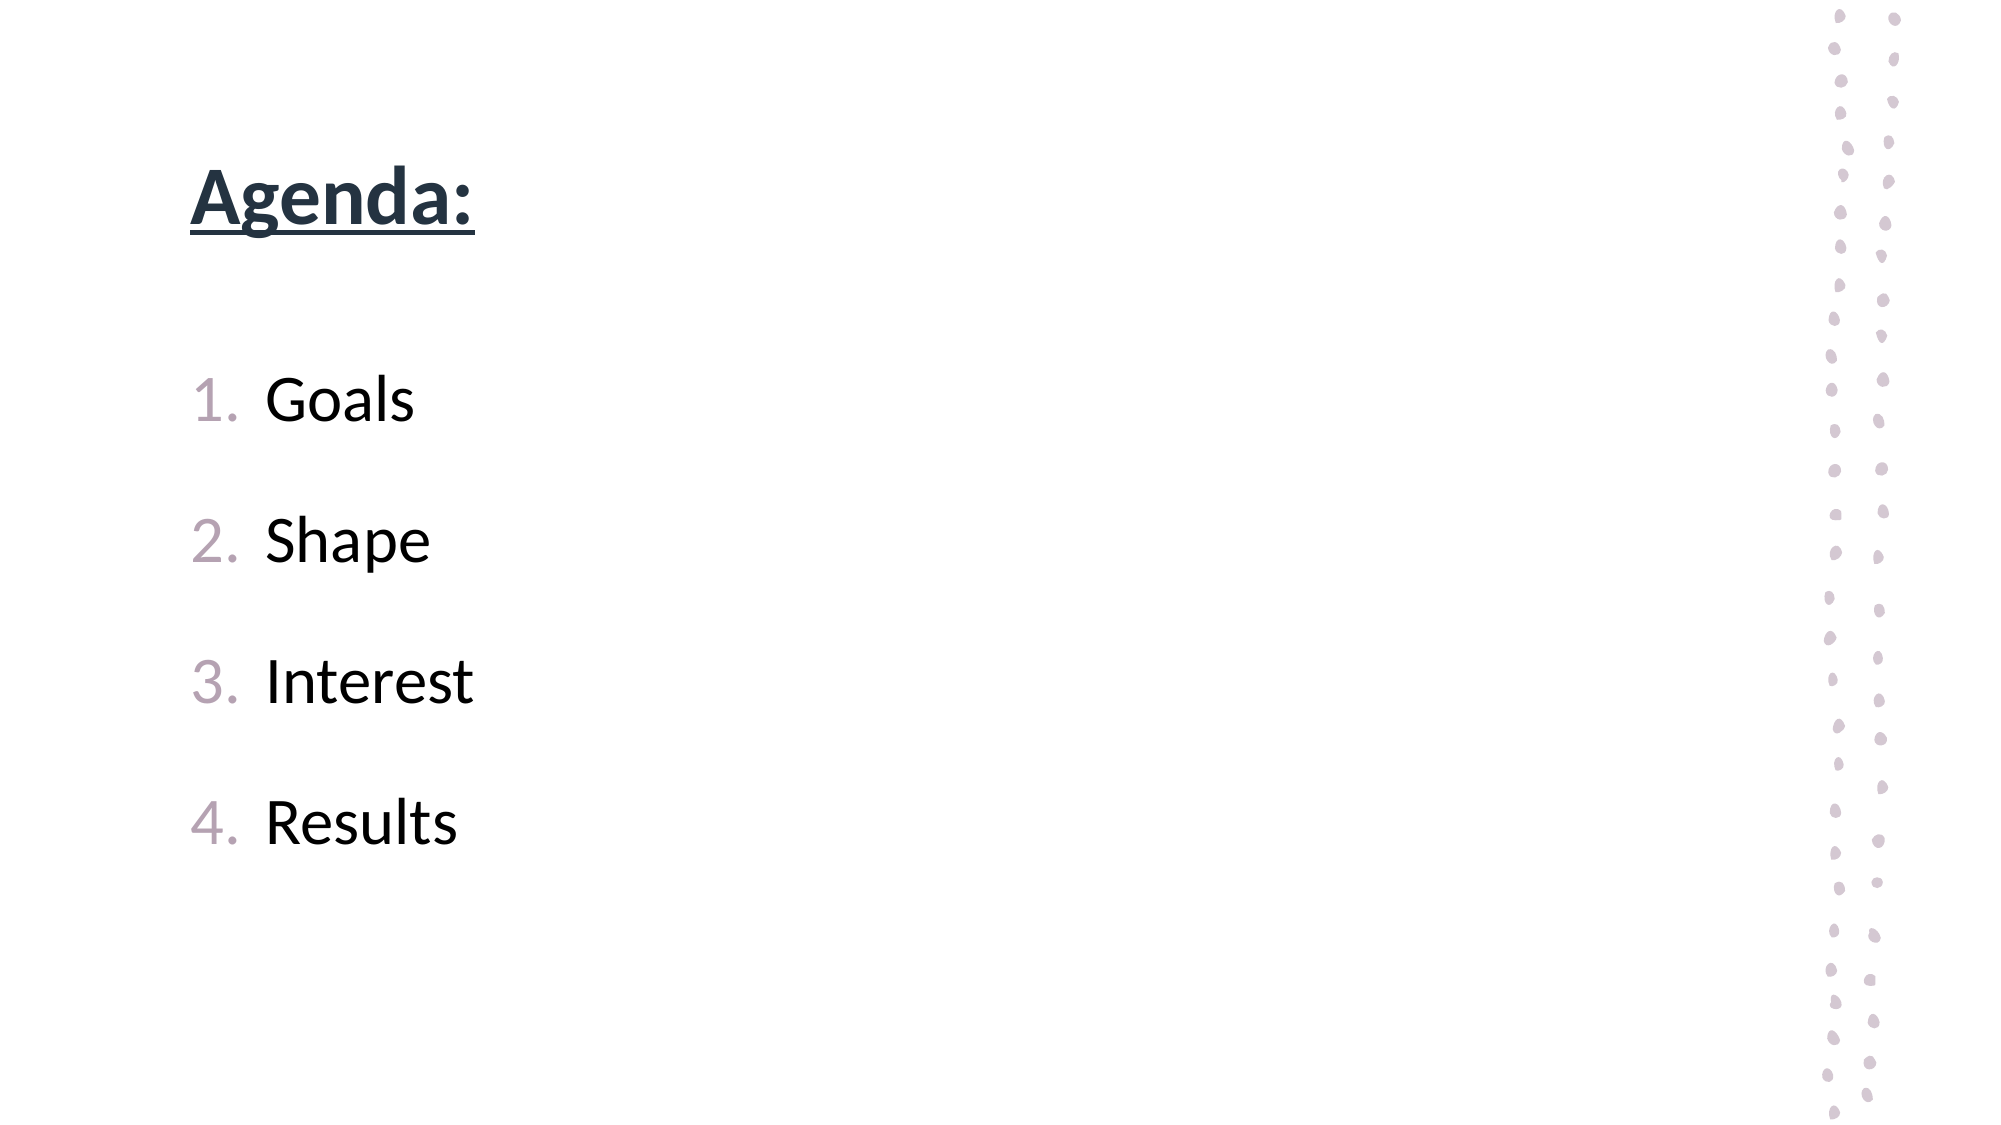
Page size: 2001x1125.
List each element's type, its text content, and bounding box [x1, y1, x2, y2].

list Goals Shape Interest Results [175, 307, 1756, 1022]
title Agenda: [175, 82, 1756, 300]
